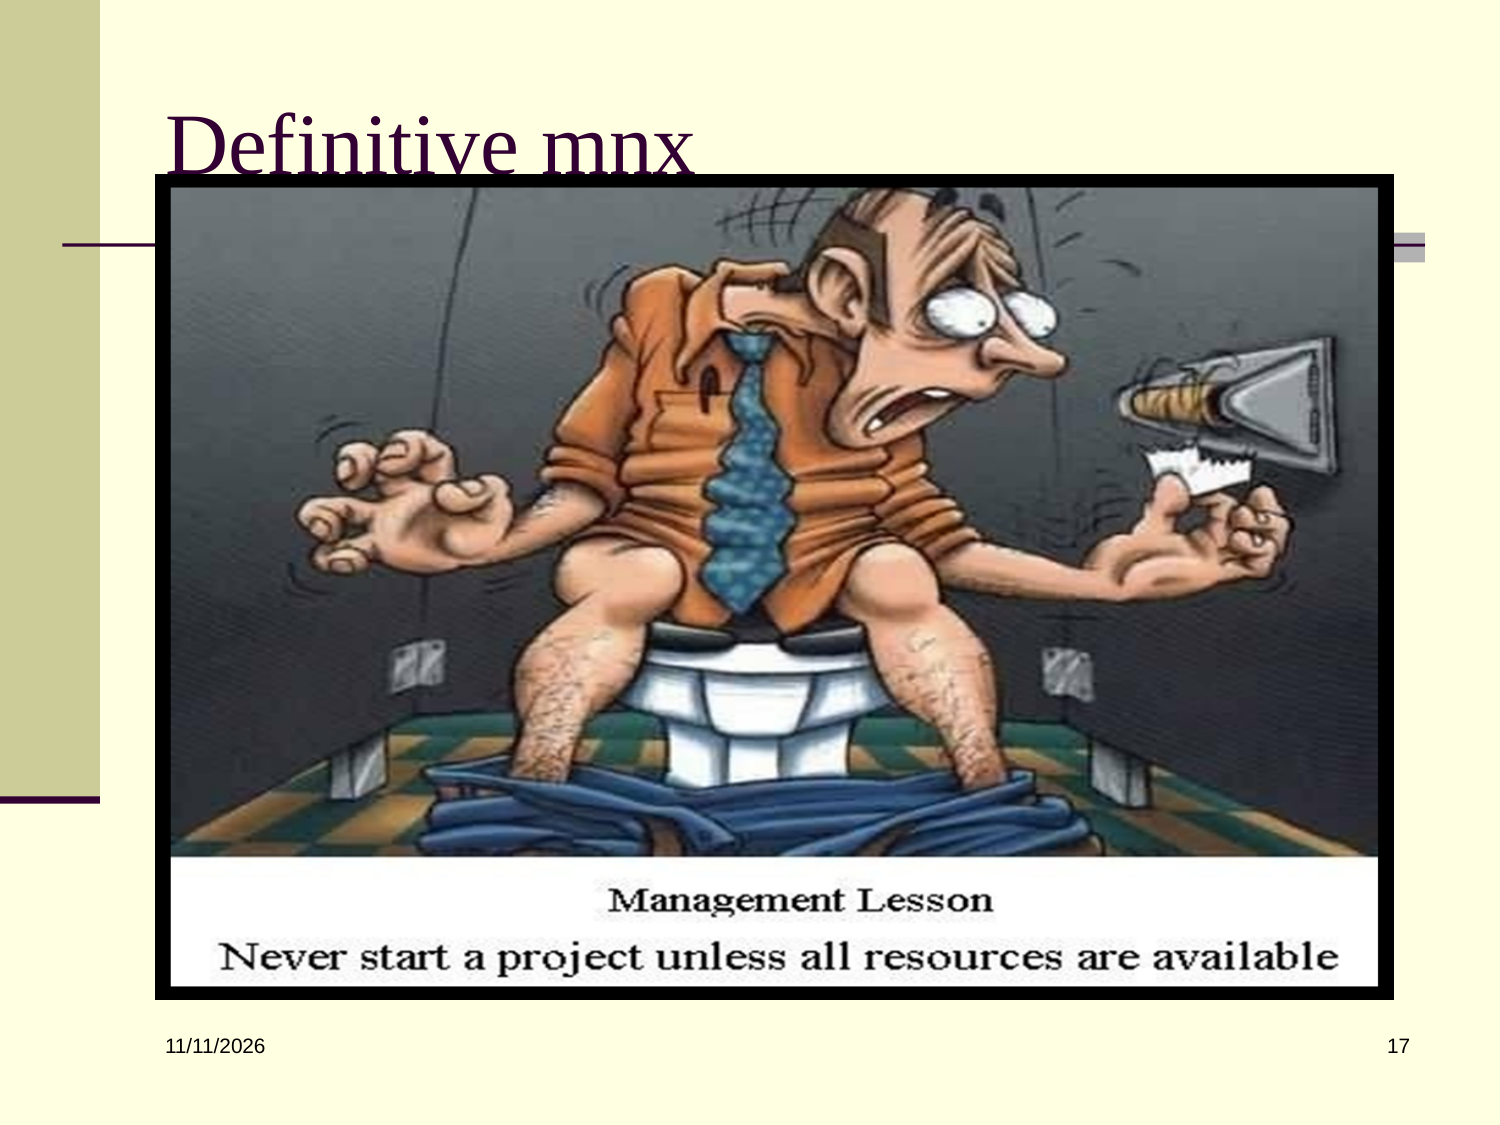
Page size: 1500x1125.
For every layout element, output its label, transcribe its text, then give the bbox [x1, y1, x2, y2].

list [155, 174, 1394, 1000]
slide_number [150, 1025, 475, 1101]
slide_number 17 [1112, 1025, 1425, 1100]
title Definitive mnx [149, 45, 1426, 234]
